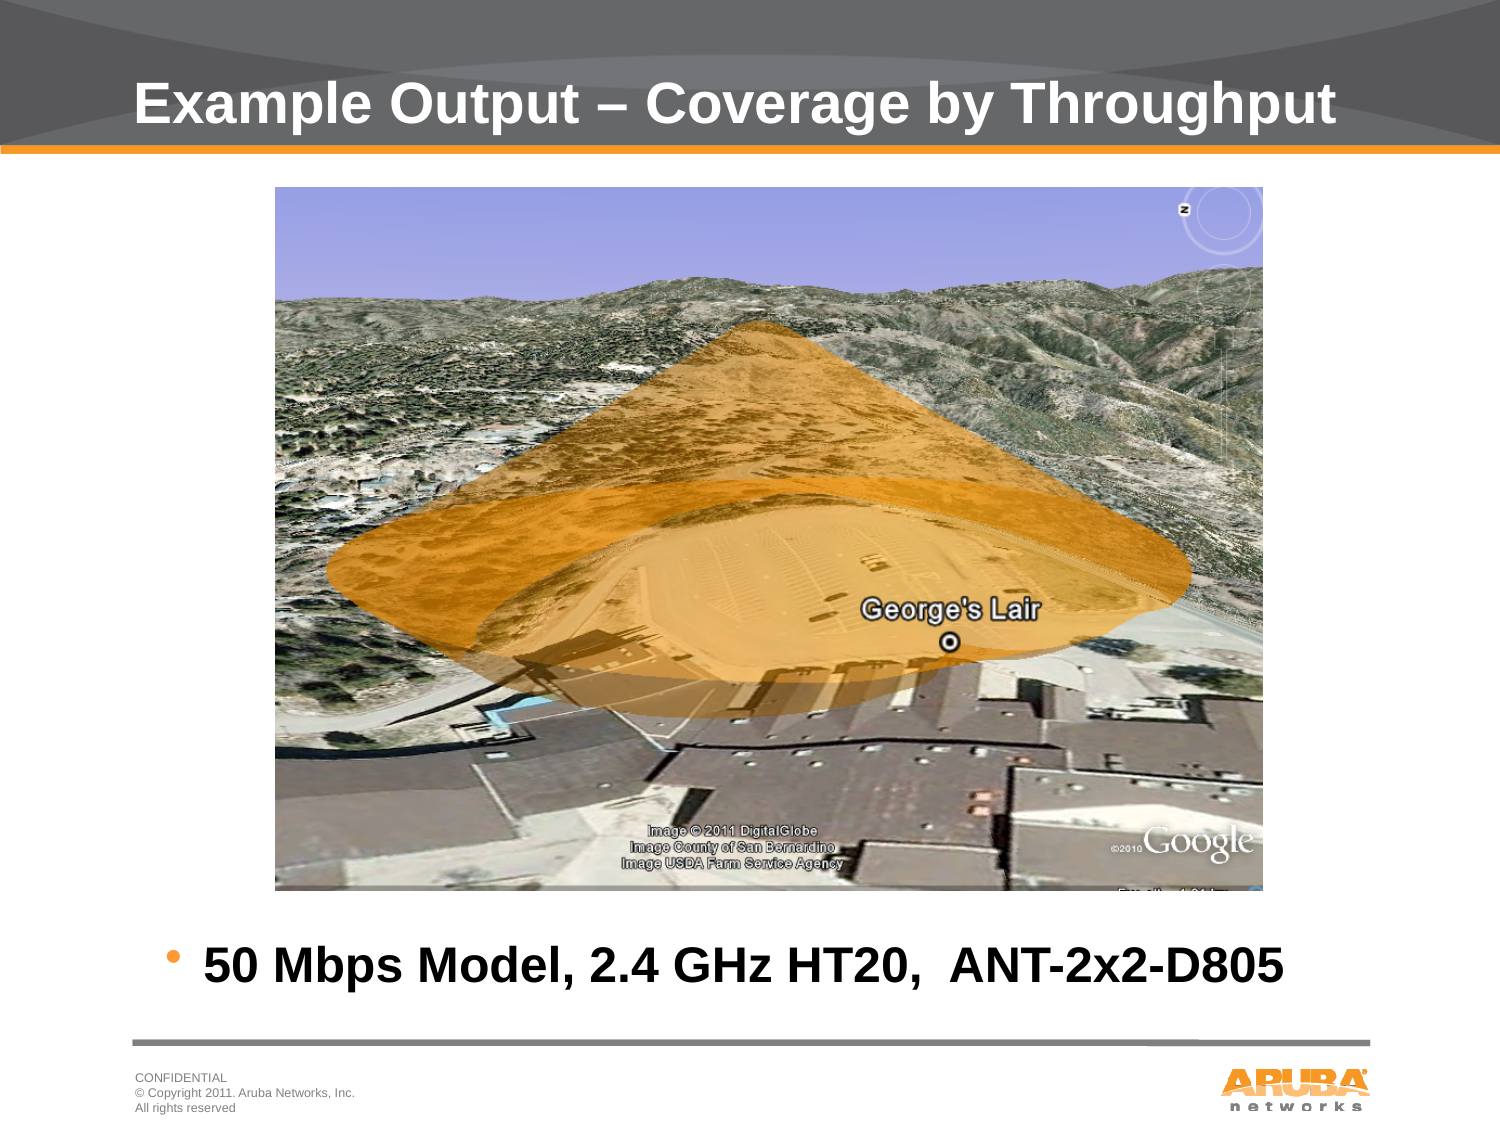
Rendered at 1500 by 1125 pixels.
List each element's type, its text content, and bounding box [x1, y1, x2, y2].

picture [1221, 1069, 1370, 1111]
title Example Output – Coverage by Throughput [118, 0, 1500, 144]
list 50 Mbps Model, 2.4 GHz HT20, ANT-2x2-D805 [149, 924, 1388, 1013]
picture [0, 0, 1500, 154]
picture [274, 187, 1263, 891]
